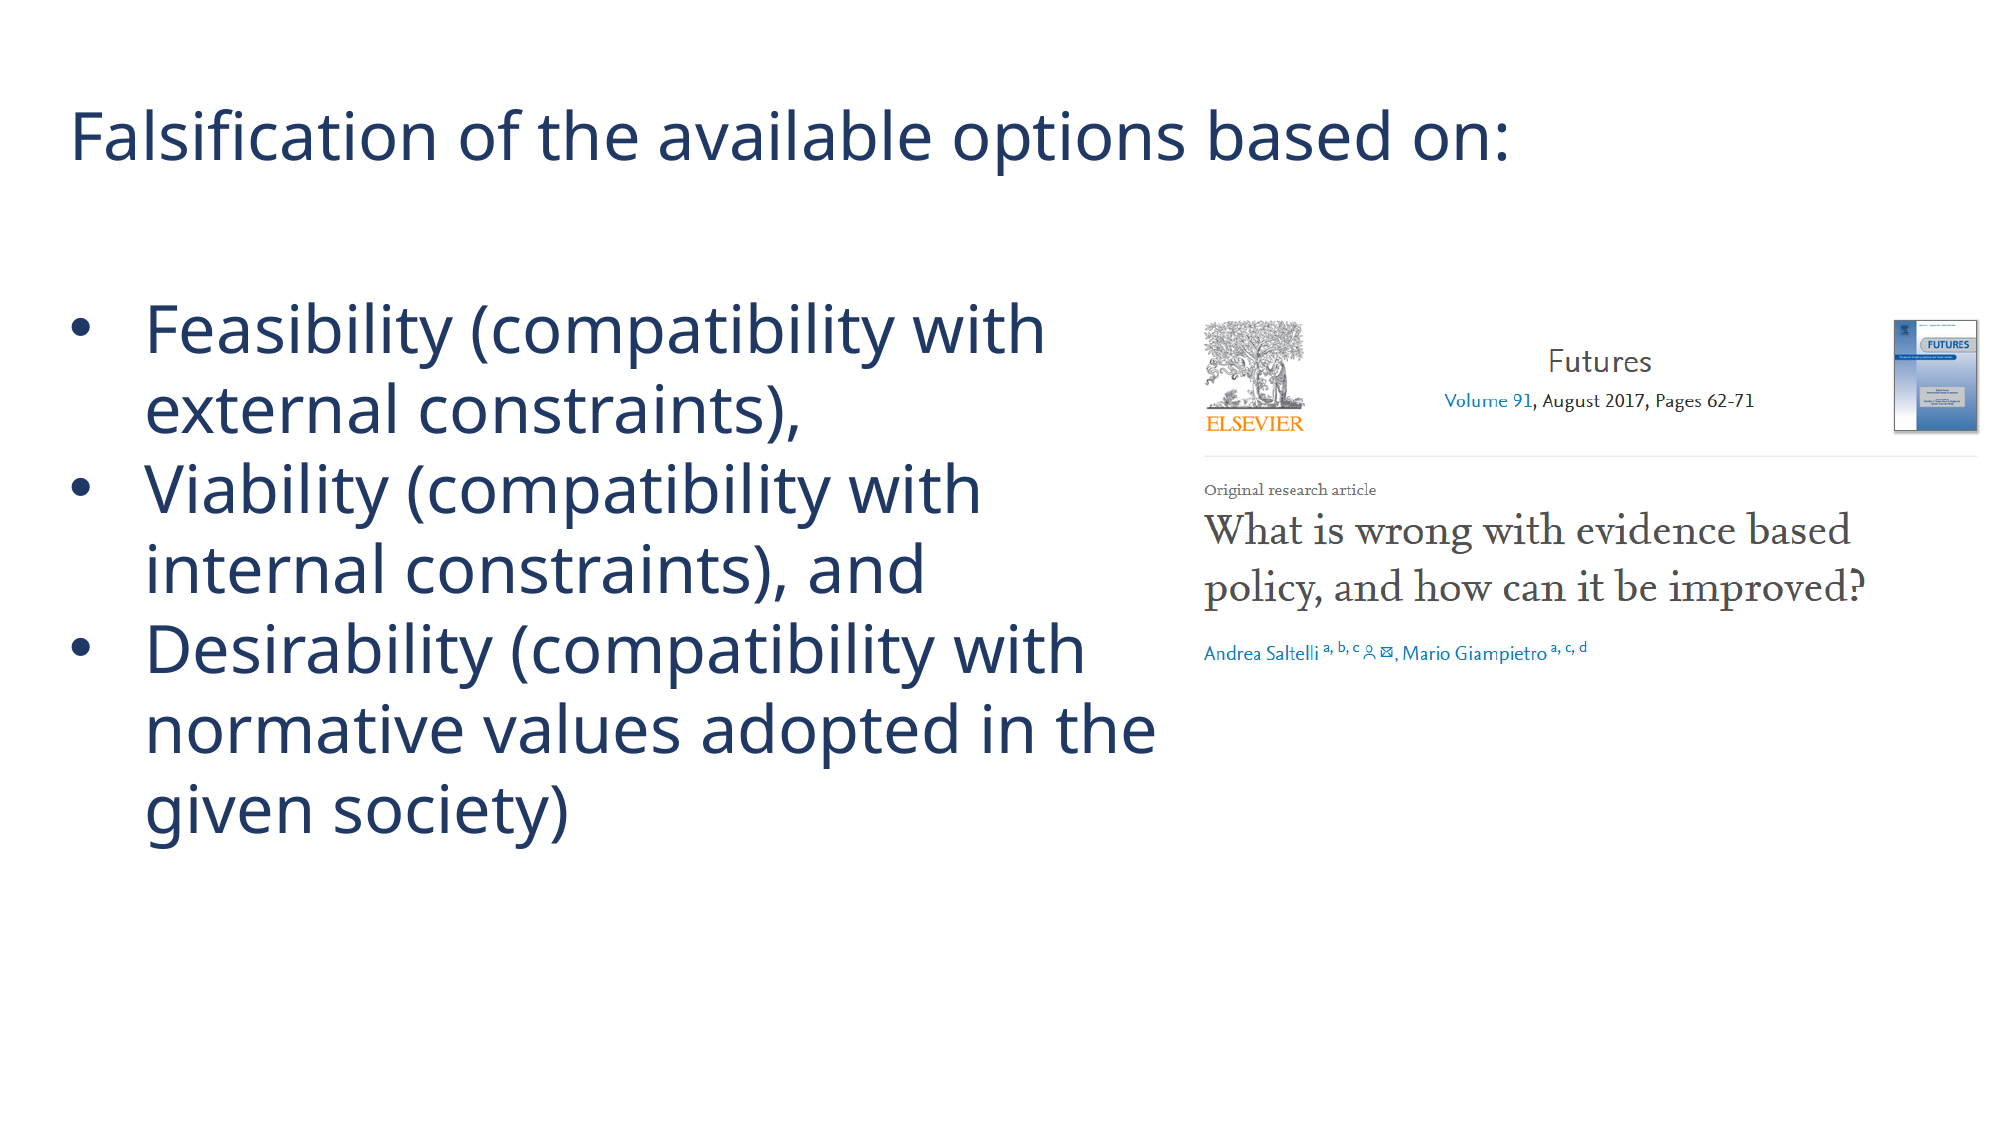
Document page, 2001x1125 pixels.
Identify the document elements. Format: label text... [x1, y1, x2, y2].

text_box Falsification of the available options based on: [54, 86, 1963, 182]
picture [1180, 306, 2001, 674]
text_box Feasibility (compatibility with external constraints), Viability (compatibility with internal constraints), and Desirability (compatibility with normative values adopted in the given society) [54, 279, 1235, 1014]
